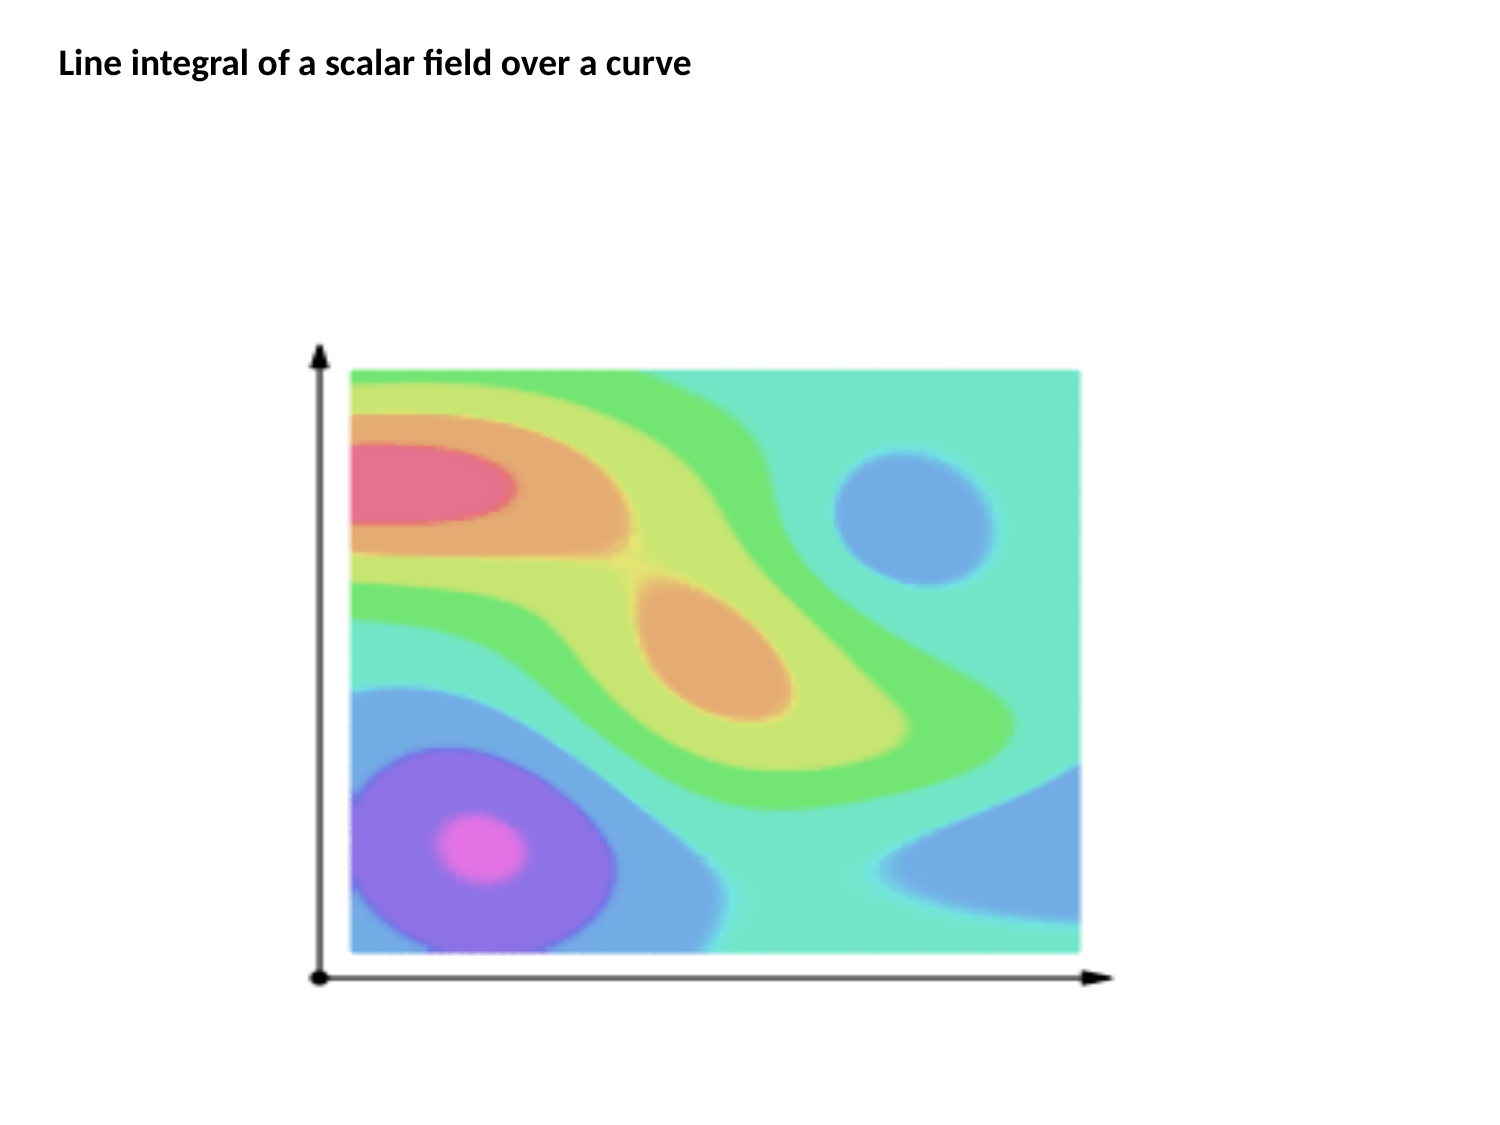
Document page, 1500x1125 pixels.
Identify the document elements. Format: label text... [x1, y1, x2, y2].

text_box Line integral of a scalar field over a curve [43, 30, 708, 91]
picture [0, 231, 1436, 1095]
